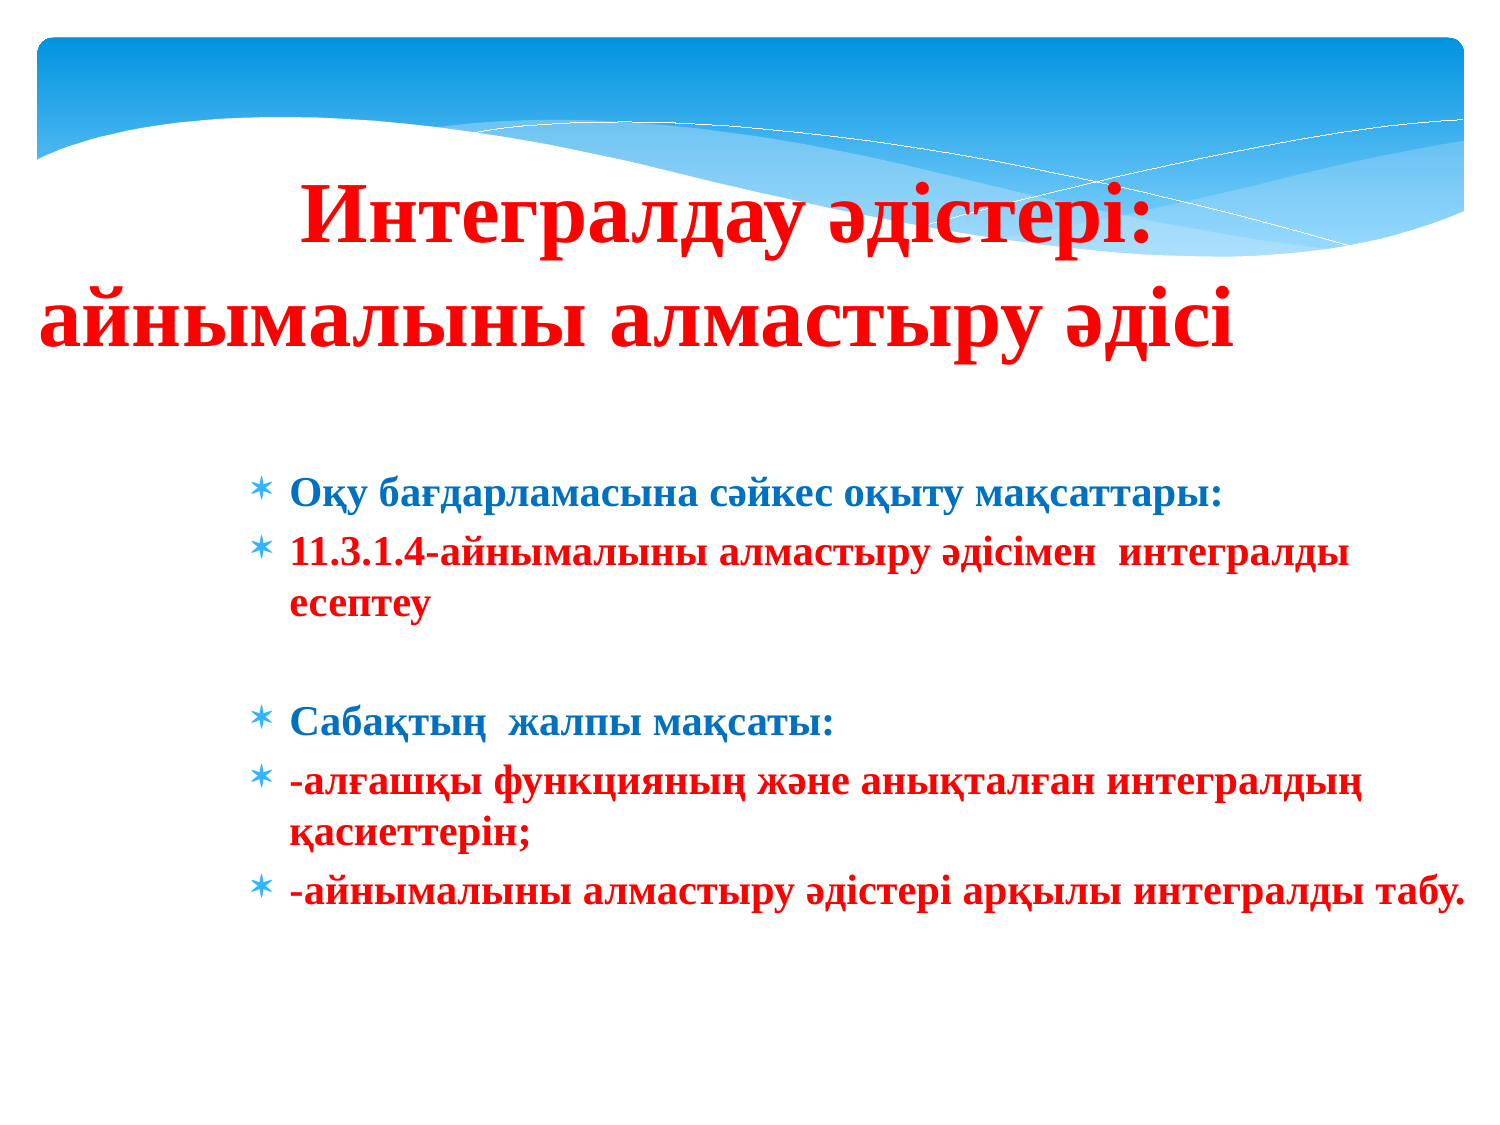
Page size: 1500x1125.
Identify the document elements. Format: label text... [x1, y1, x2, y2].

subtitle Оқу бағдарламасына сәйкес оқыту мақсаттары: 11.3.1.4-айнымалыны алмастыру әдісімен интегралды есептеу Сабақтың жалпы мақсаты: -алғашқы функцияның және анықталған интегралдың қасиеттерін; -айнымалыны алмастыру әдістері арқылы интегралды табу. [236, 456, 1500, 965]
title Тақырыбы: Интегралдау әдістері: айнымалыны алмастыру әдісі [0, 113, 1275, 406]
